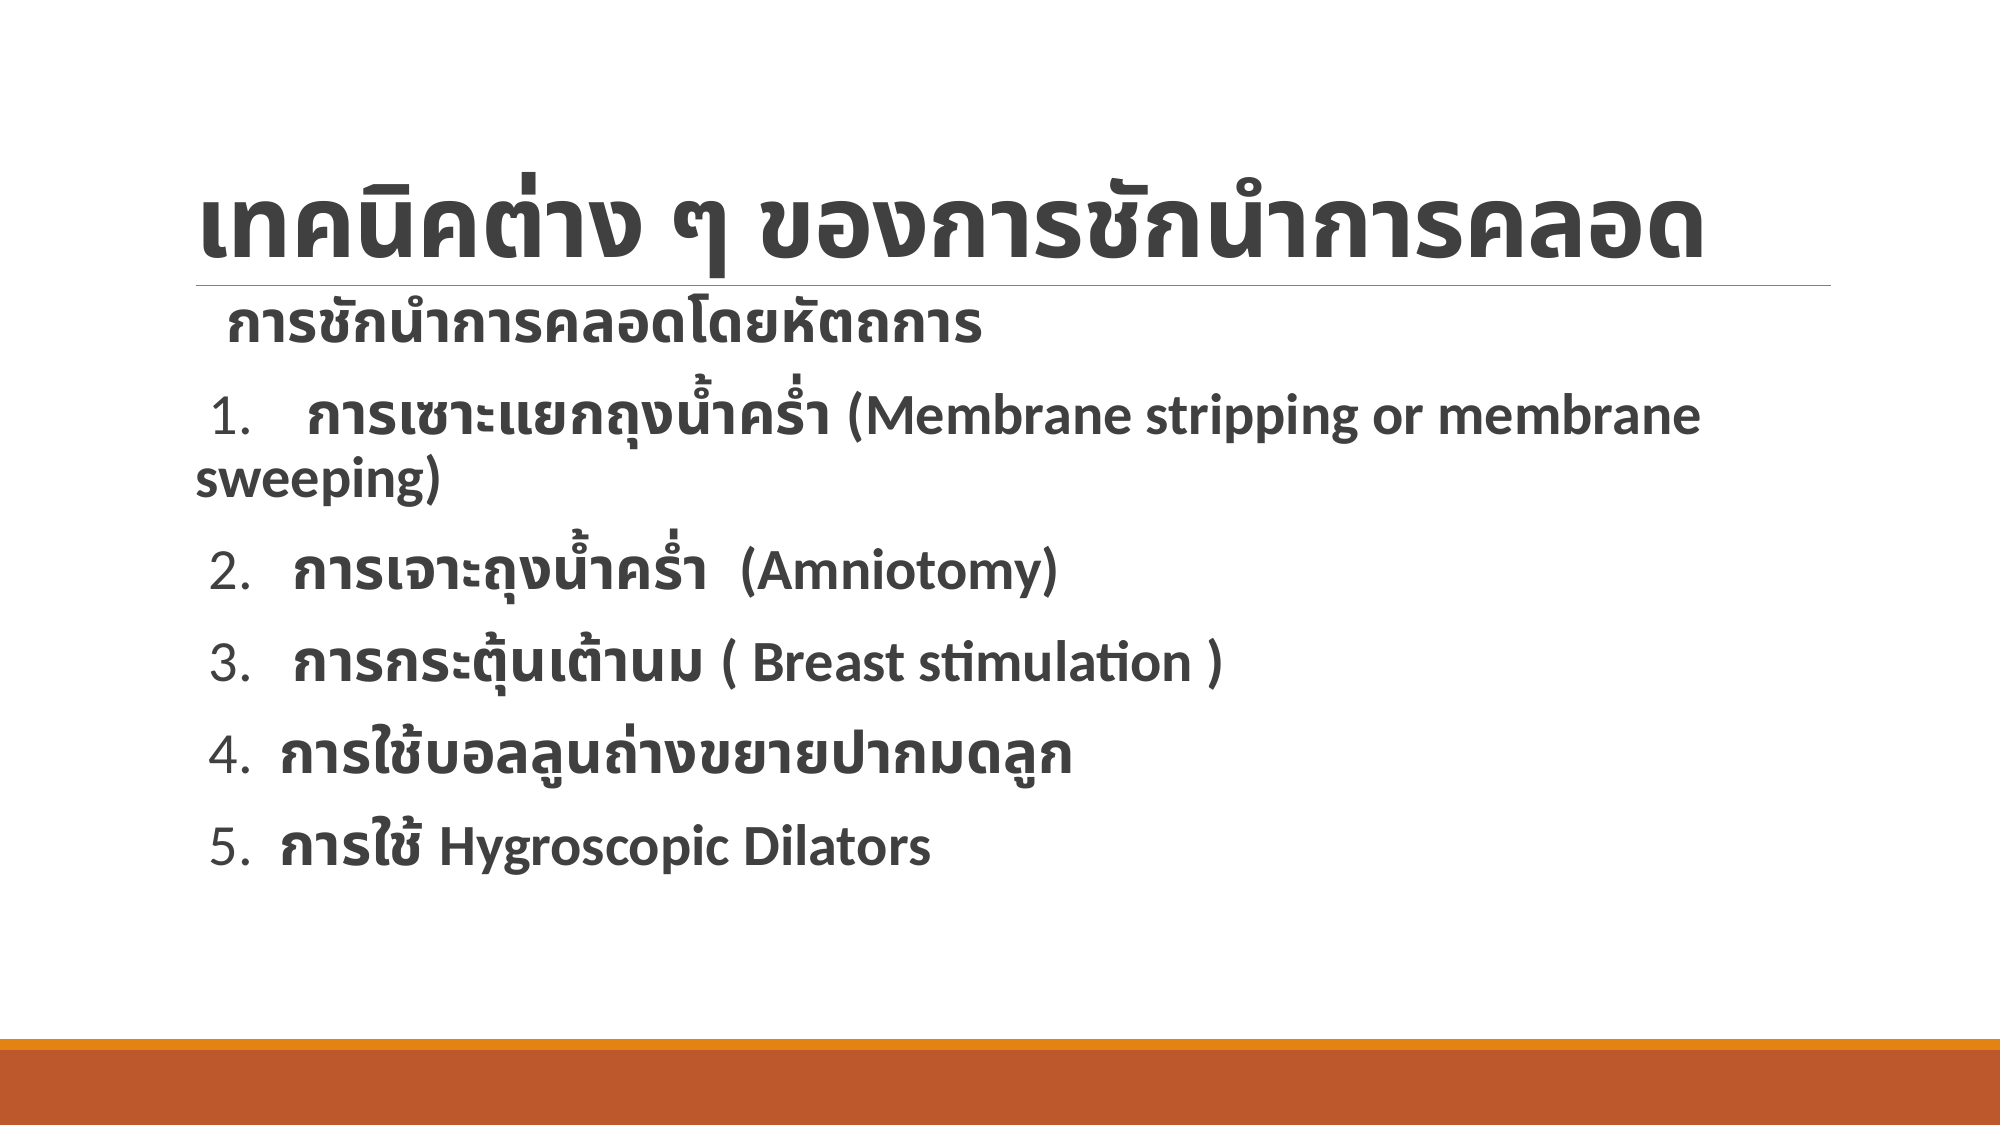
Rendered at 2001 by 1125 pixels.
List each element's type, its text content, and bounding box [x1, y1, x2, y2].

list การชักนำการคลอดโดยหัตถการ 1. การเซาะแยกถุงน้ำคร่ำ (Membrane stripping or membrane sweeping) 2. การเจาะถุงน้ำคร่ำ (Amniotomy) 3. การกระตุ้นเต้านม ( Breast stimulation ) 4. การใช้บอลลูนถ่างขยายปากมดลูก 5. การใช้ Hygroscopic Dilators [195, 285, 1863, 1014]
title เทคนิคต่าง ๆ ของการชักนำการคลอด [180, 47, 1830, 285]
